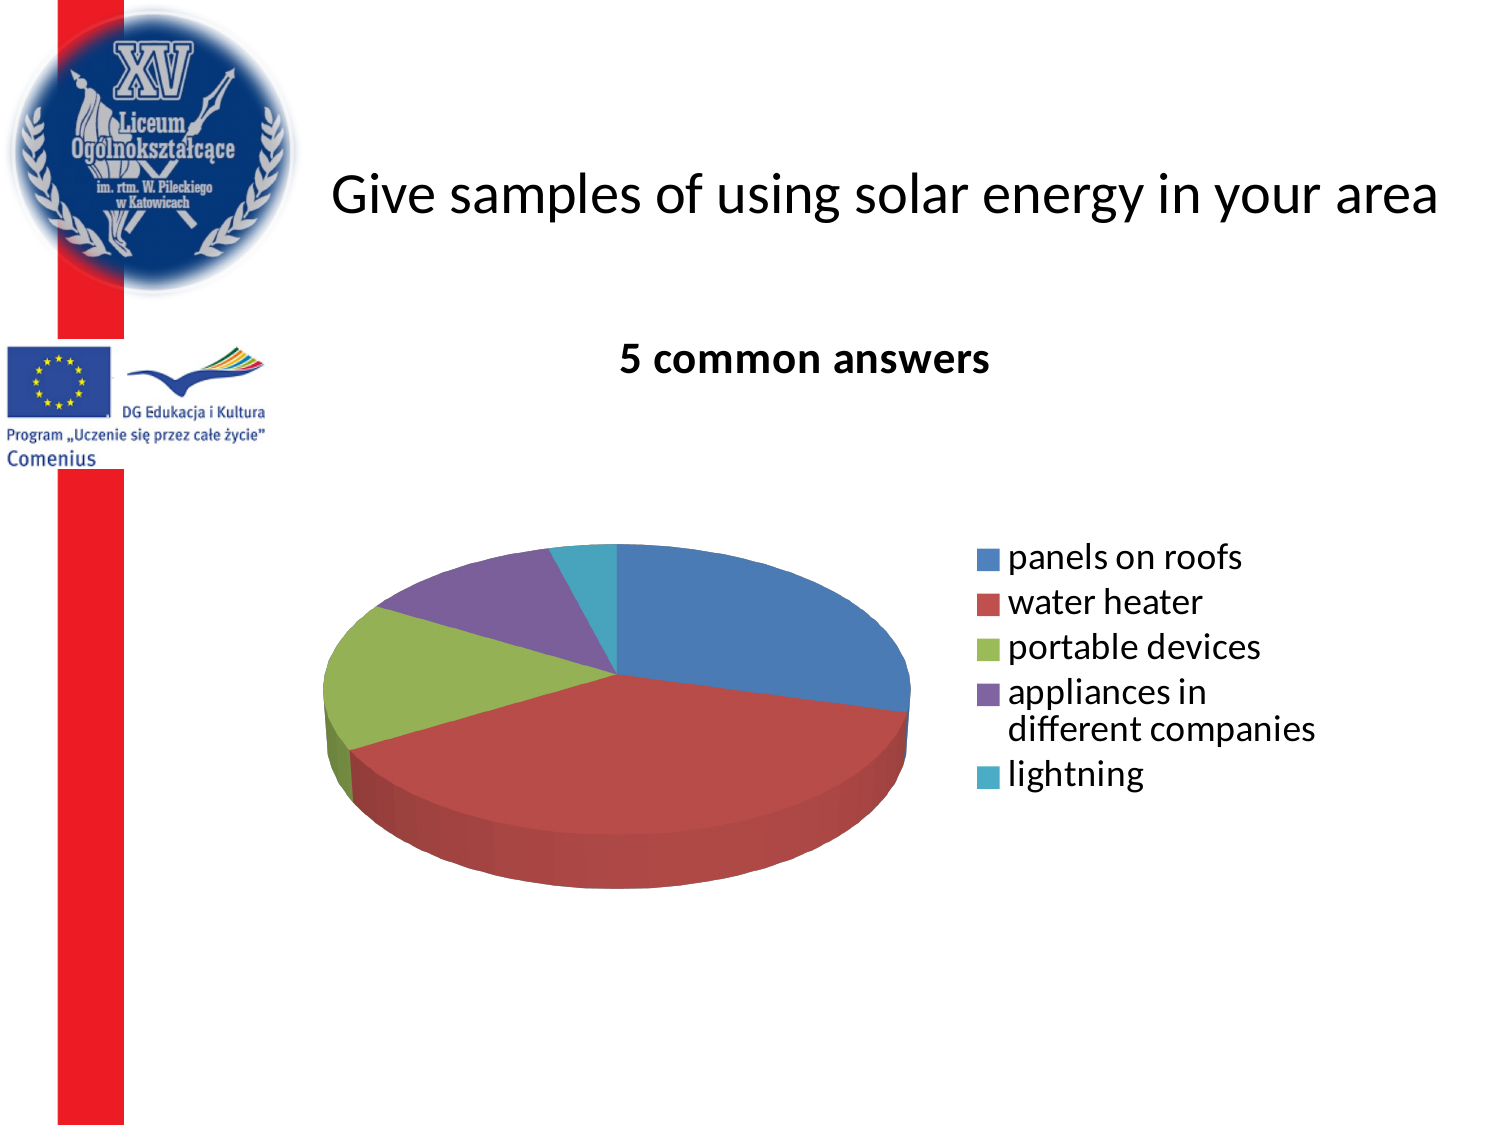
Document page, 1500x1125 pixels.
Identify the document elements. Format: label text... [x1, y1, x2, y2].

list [0, 0, 305, 304]
title Give samples of using solar energy in your area [308, 90, 1471, 291]
chart [269, 302, 1341, 1036]
picture [0, 304, 269, 1125]
